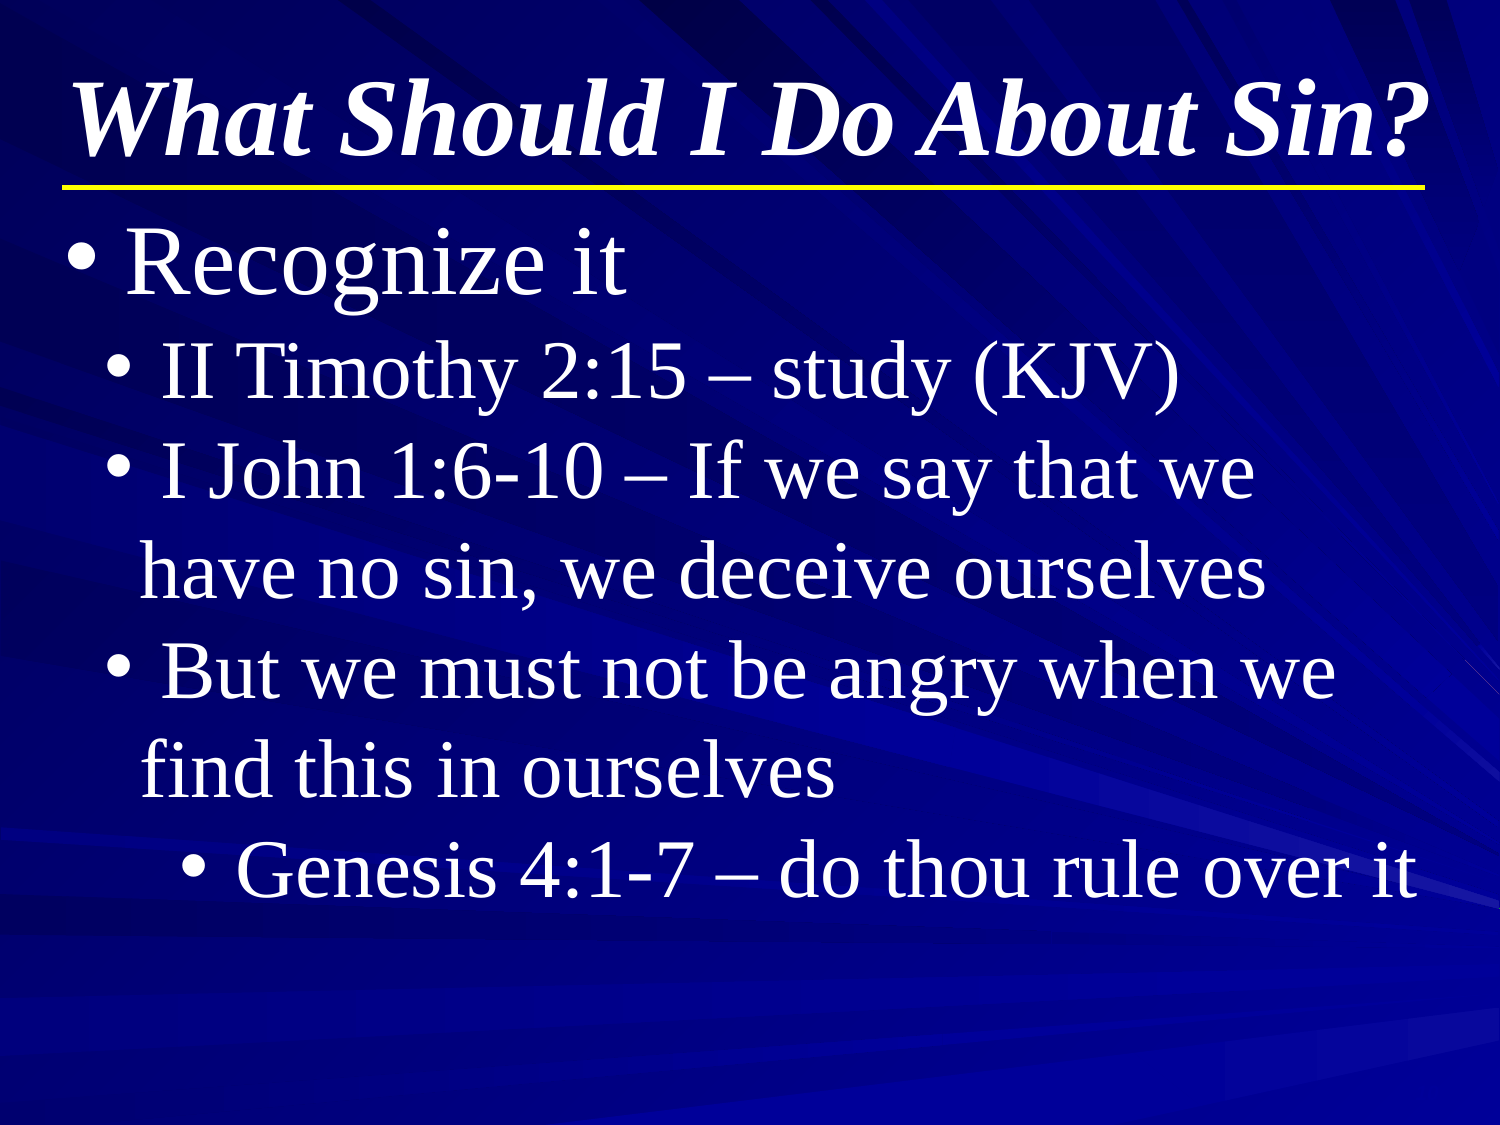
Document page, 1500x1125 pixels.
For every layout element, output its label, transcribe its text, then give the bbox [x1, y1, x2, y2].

text_box Recognize it II Timothy 2:15 – study (KJV) I John 1:6-10 – If we say that we have no sin, we deceive ourselves But we must not be angry when we find this in ourselves Genesis 4:1-7 – do thou rule over it [50, 187, 1450, 1100]
text_box What Should I Do About Sin? [37, 37, 1463, 185]
